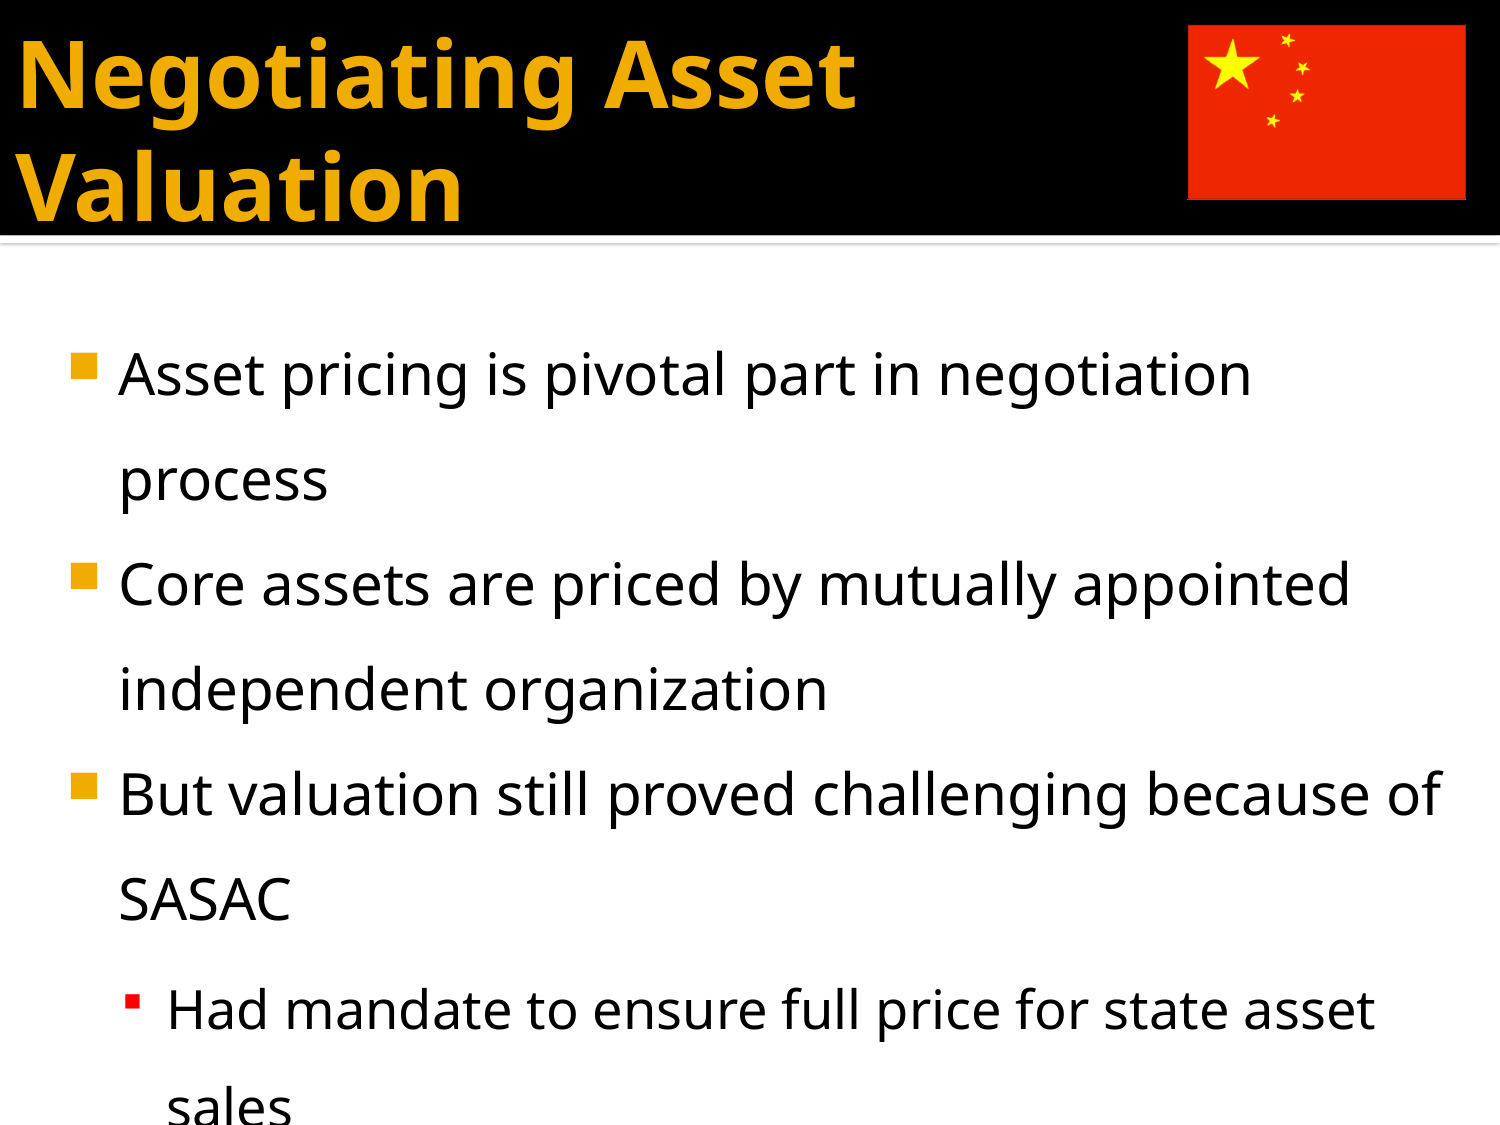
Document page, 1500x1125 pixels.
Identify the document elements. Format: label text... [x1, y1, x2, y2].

list Asset pricing is pivotal part in negotiation process Core assets are priced by mutually appointed independent organization But valuation still proved challenging because of SASAC Had mandate to ensure full price for state asset sales Also political benefit for getting high price concessions from “foreign” purchasers [37, 287, 1475, 1050]
picture [1187, 24, 1466, 200]
title Negotiating Asset Valuation [0, 24, 1325, 231]
